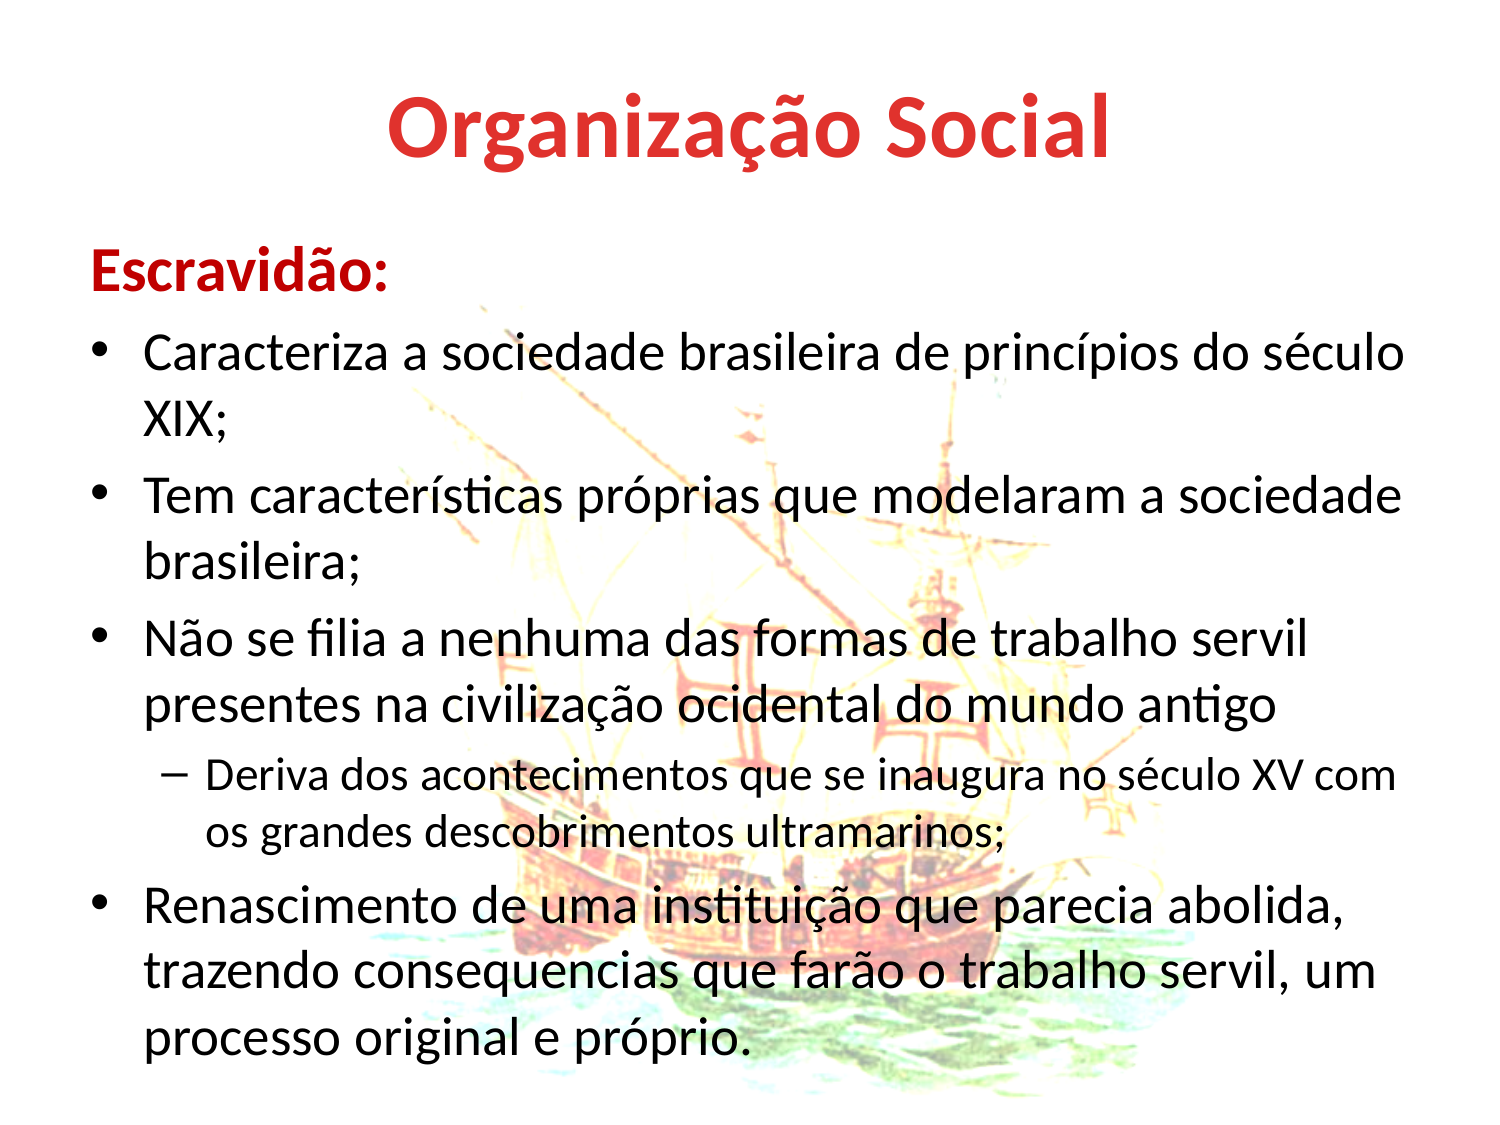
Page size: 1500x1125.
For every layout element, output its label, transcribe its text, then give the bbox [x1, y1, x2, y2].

list Escravidão: Caracteriza a sociedade brasileira de princípios do século XIX; Tem características próprias que modelaram a sociedade brasileira; Não se filia a nenhuma das formas de trabalho servil presentes na civilização ocidental do mundo antigo Deriva dos acontecimentos que se inaugura no século XV com os grandes descobrimentos ultramarinos; Renascimento de uma instituição que parecia abolida, trazendo consequencias que farão o trabalho servil, um processo original e próprio. [75, 219, 1425, 1083]
picture [324, 229, 1235, 1125]
title Organização Social [75, 45, 1425, 197]
